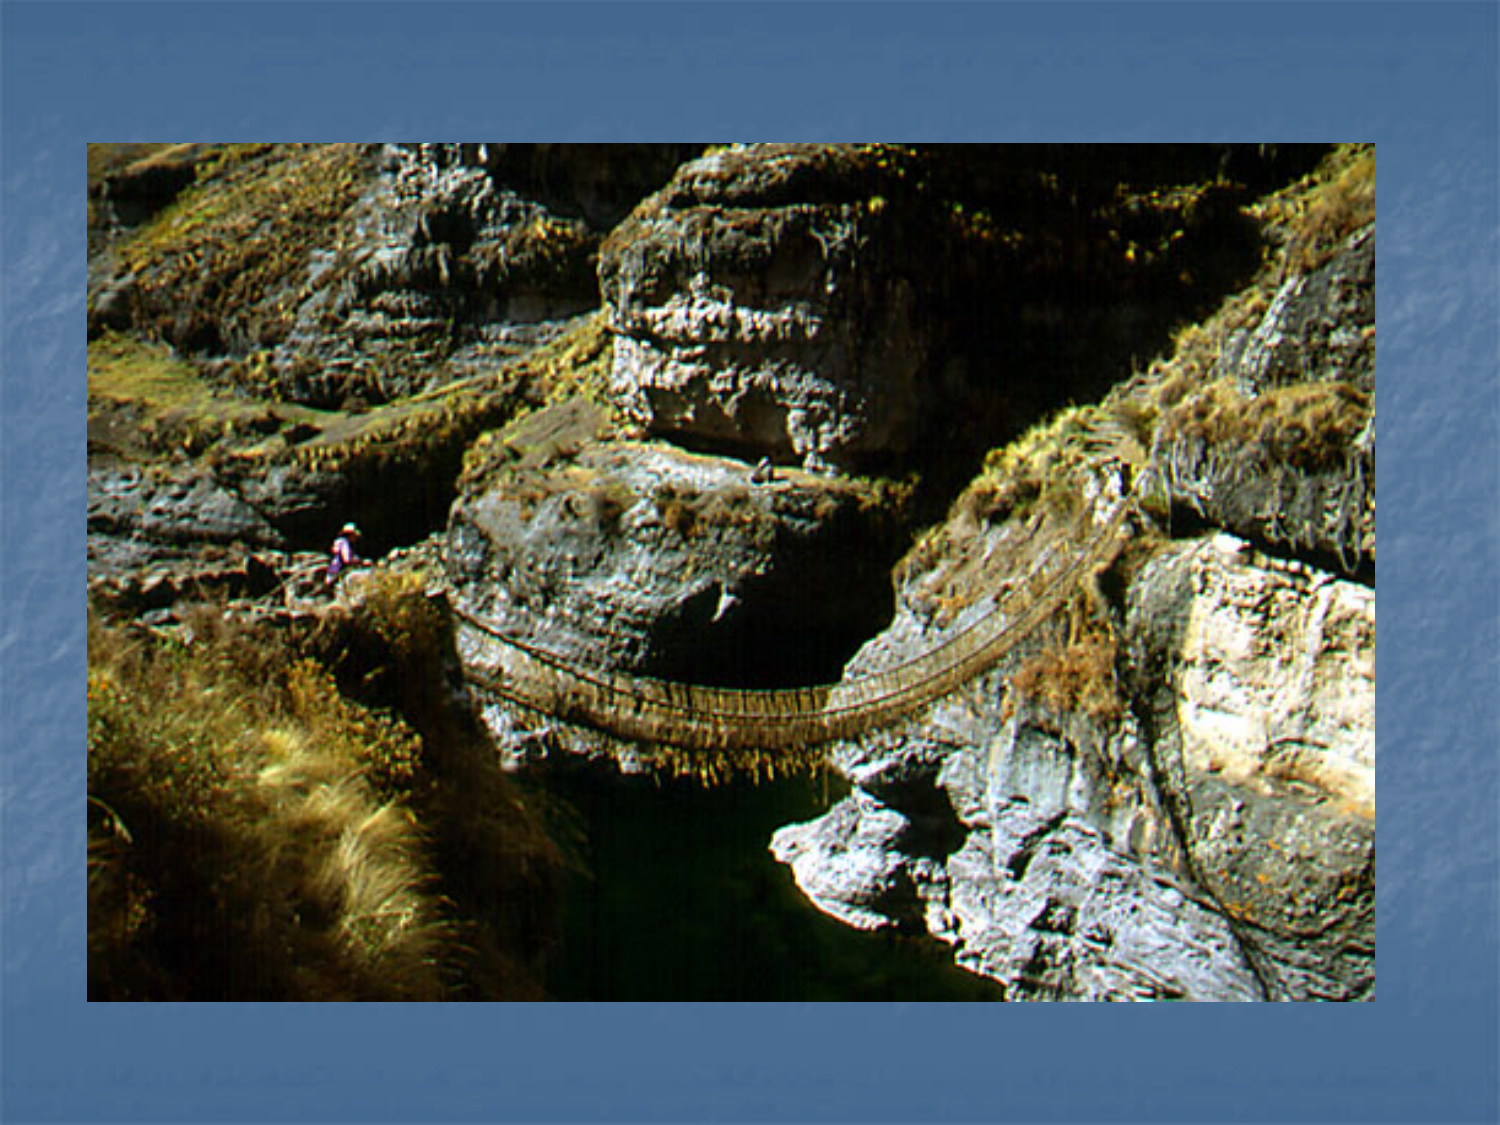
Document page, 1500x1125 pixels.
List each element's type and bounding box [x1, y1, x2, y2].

picture [87, 143, 1376, 1003]
